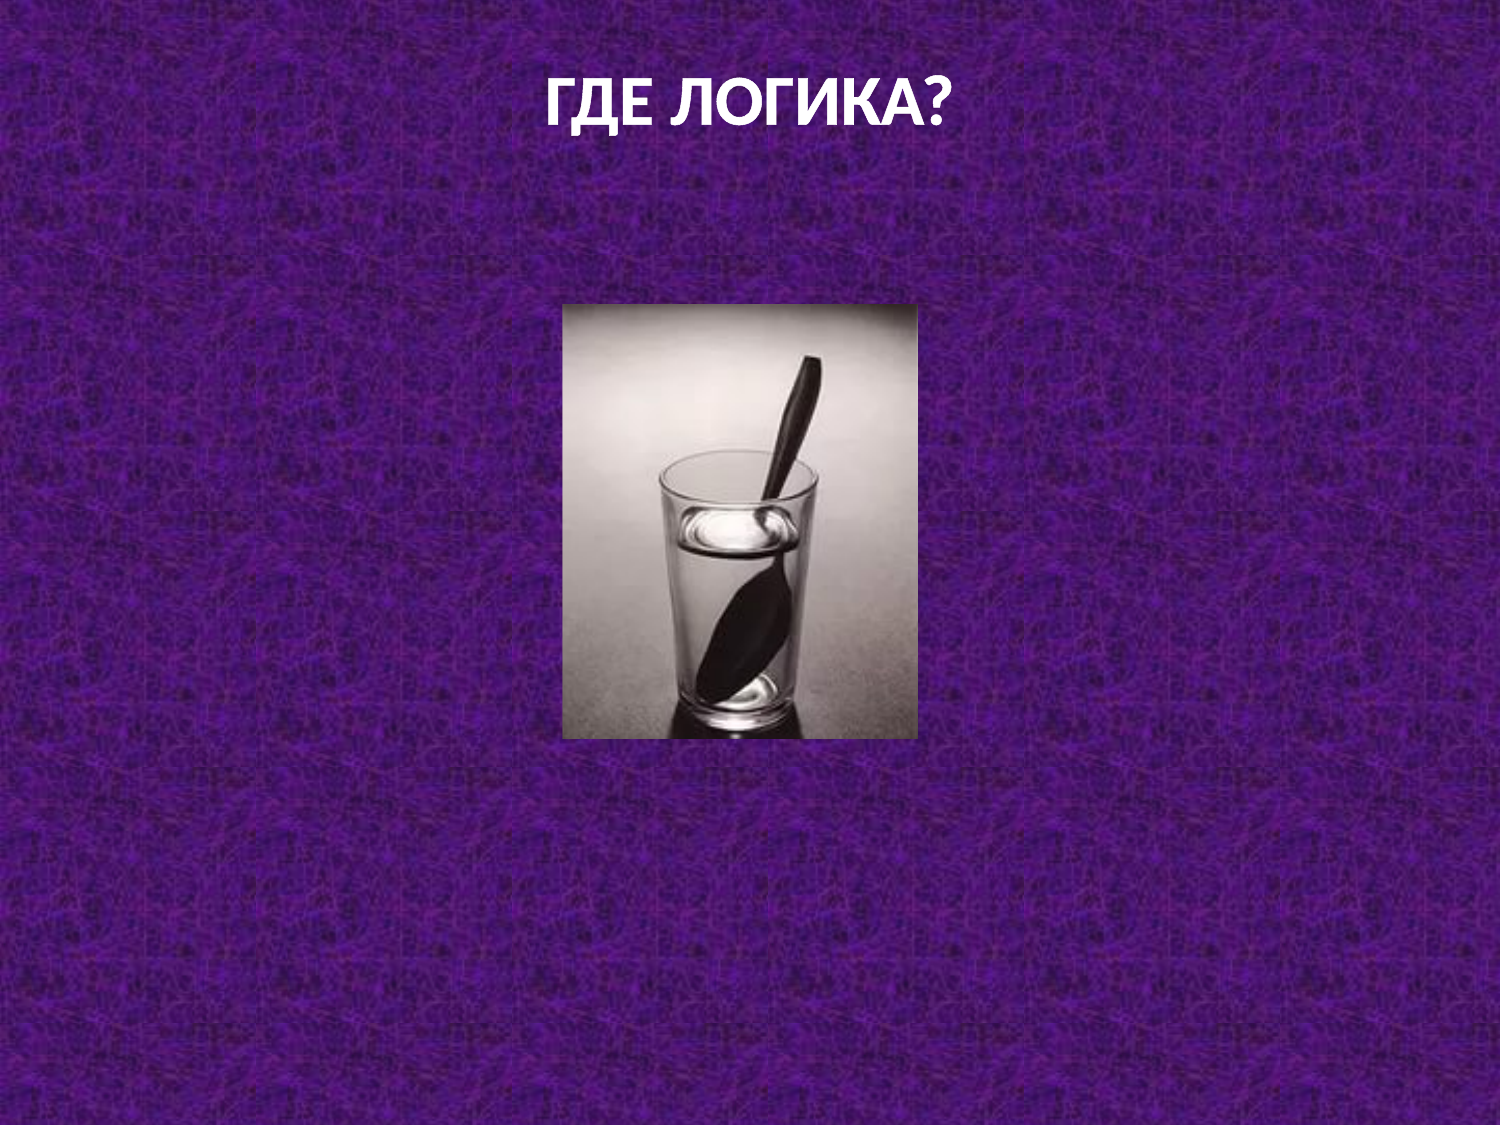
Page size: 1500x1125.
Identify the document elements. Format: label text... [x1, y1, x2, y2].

title ГДЕ ЛОГИКА? [75, 45, 1425, 233]
picture [0, 0, 1500, 1125]
